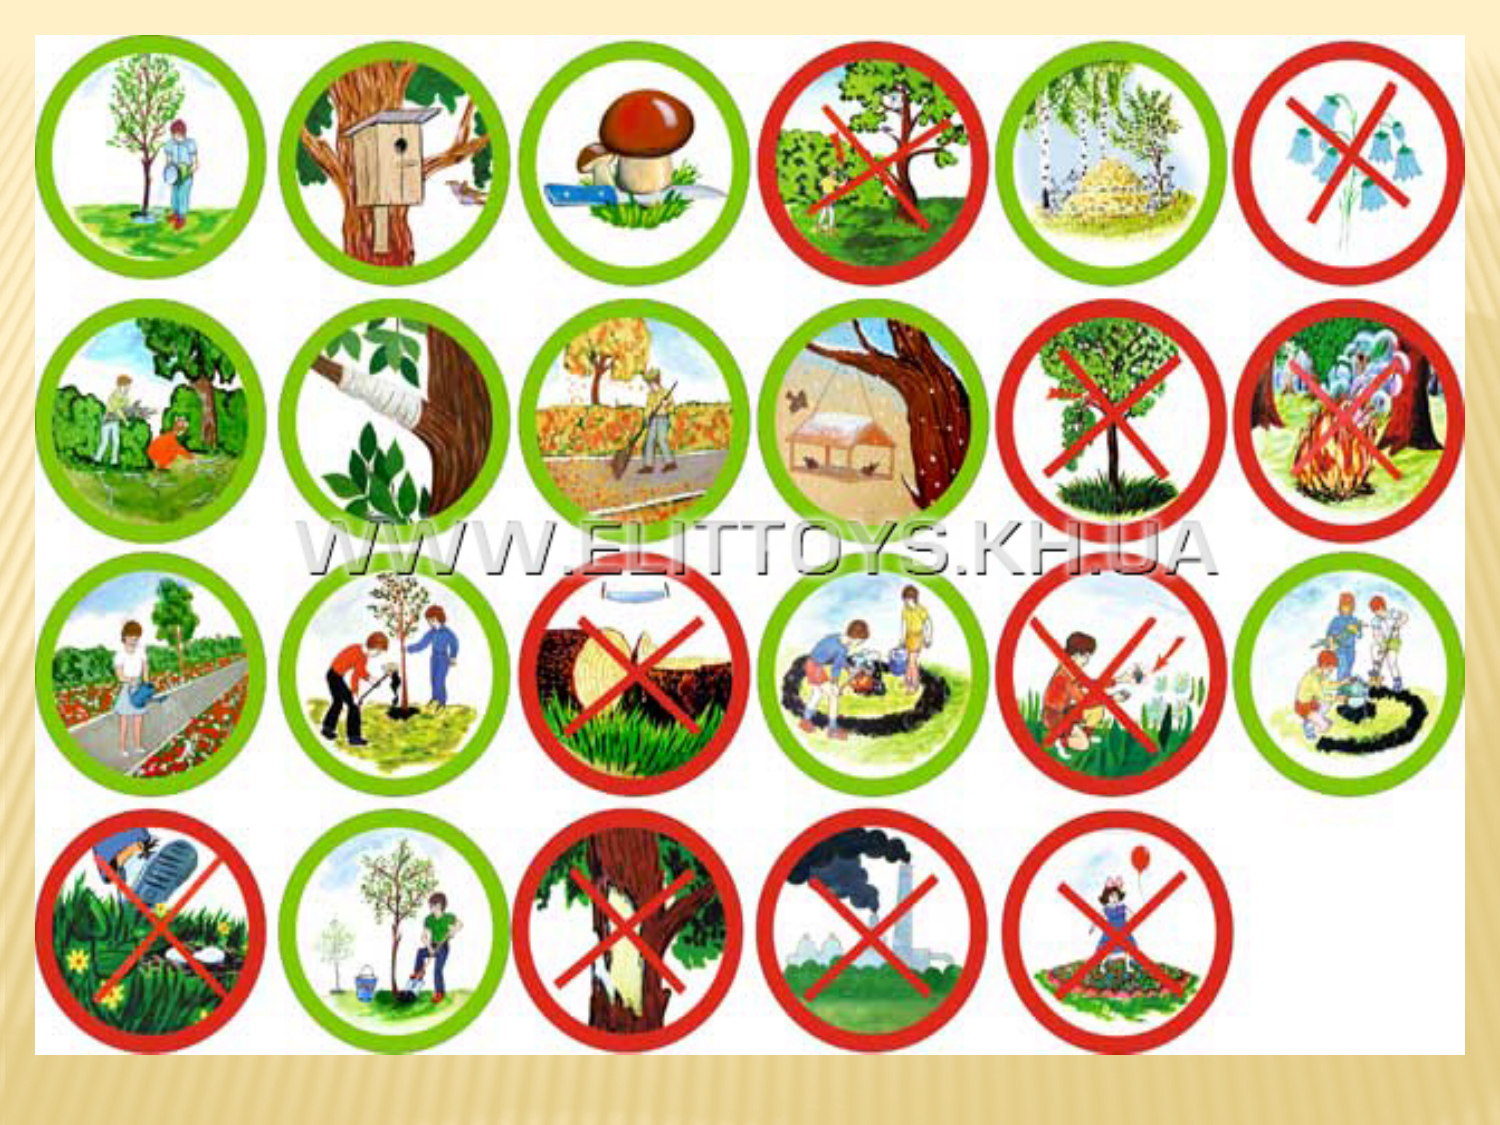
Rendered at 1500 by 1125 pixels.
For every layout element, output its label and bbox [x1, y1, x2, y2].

picture [34, 34, 1466, 1055]
